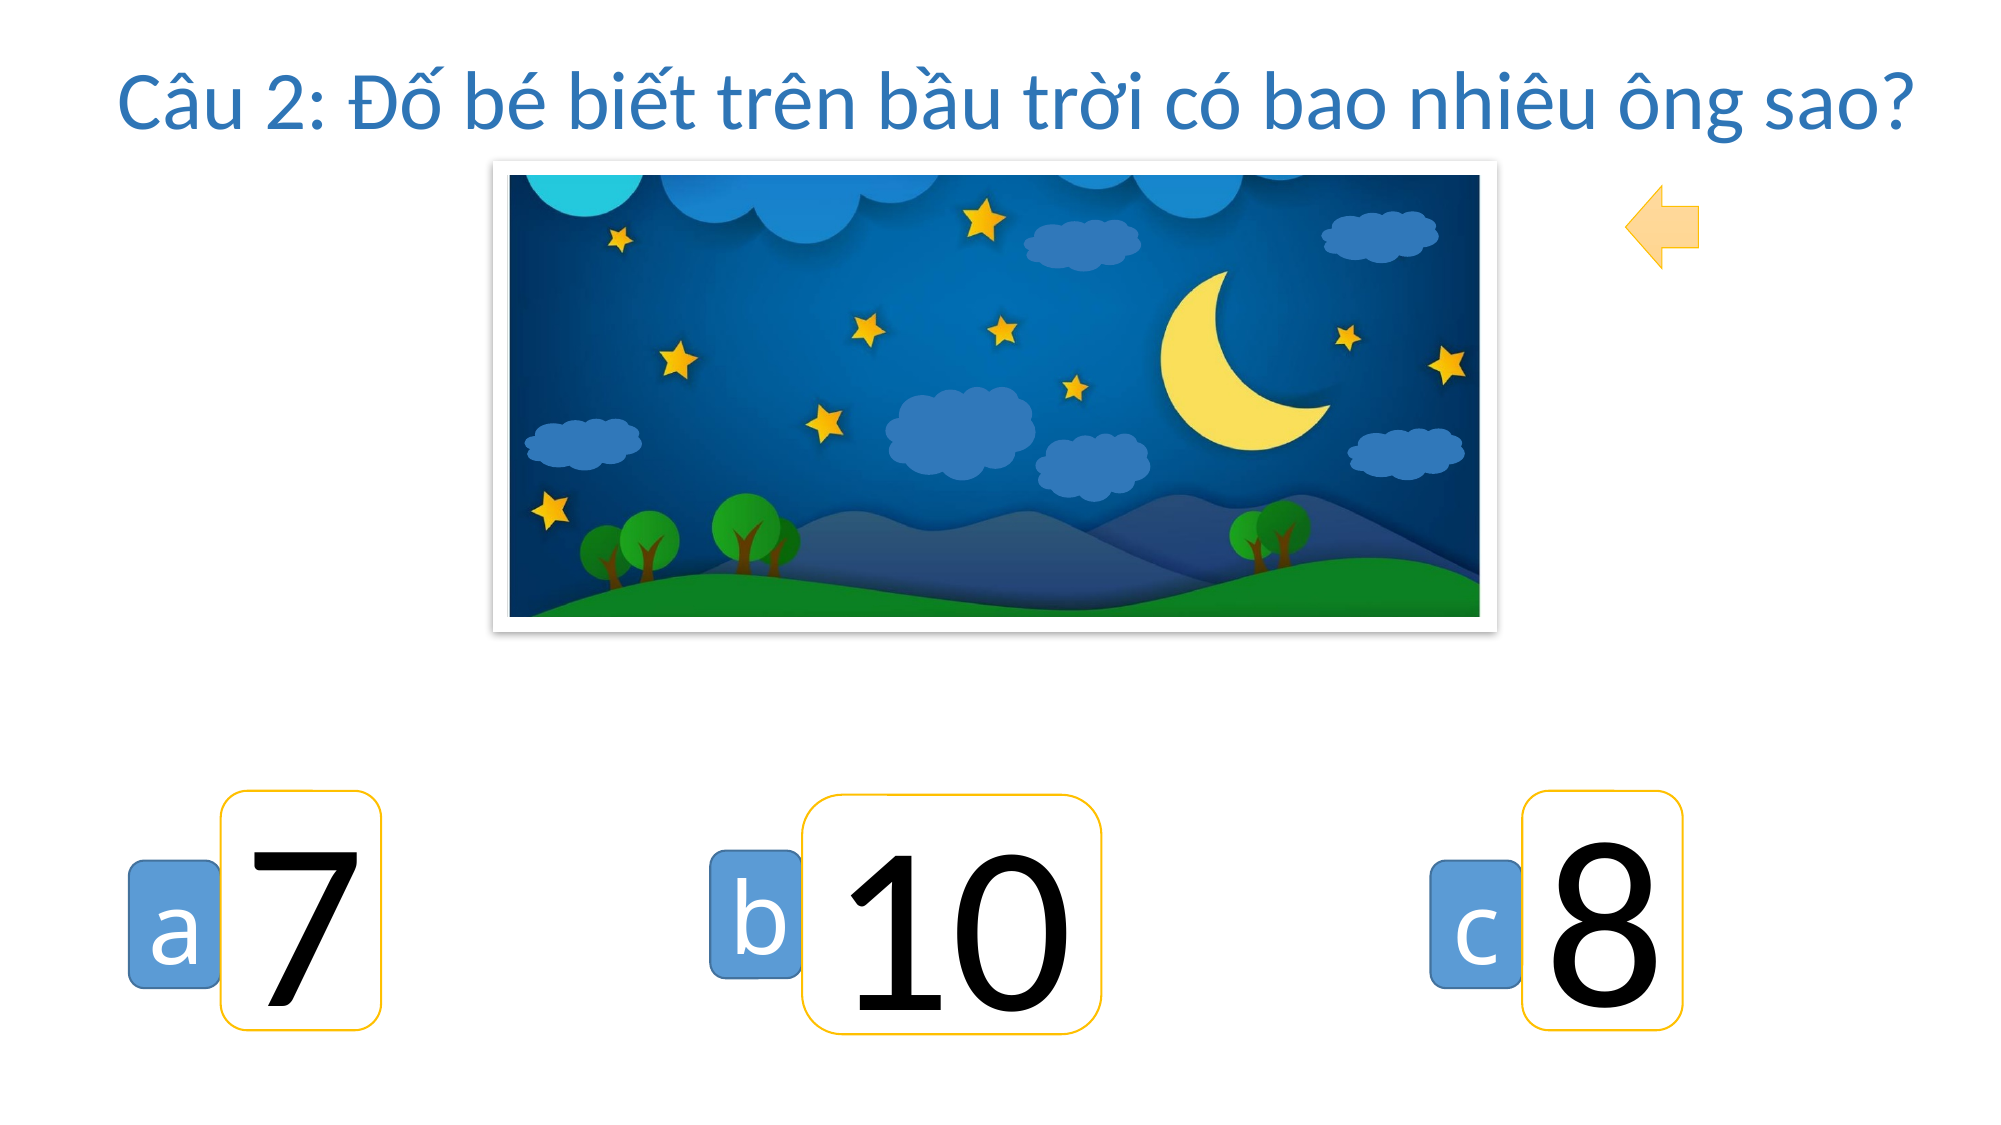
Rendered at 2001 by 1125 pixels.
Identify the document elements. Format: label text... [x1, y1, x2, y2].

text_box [710, 794, 1102, 1035]
text_box Câu 2: Đố bé biết trên bầu trời có bao nhiêu ông sao? [102, 38, 1936, 154]
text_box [507, 175, 1483, 618]
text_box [128, 790, 382, 1031]
text_box [1624, 184, 1699, 270]
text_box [1430, 790, 1683, 1031]
